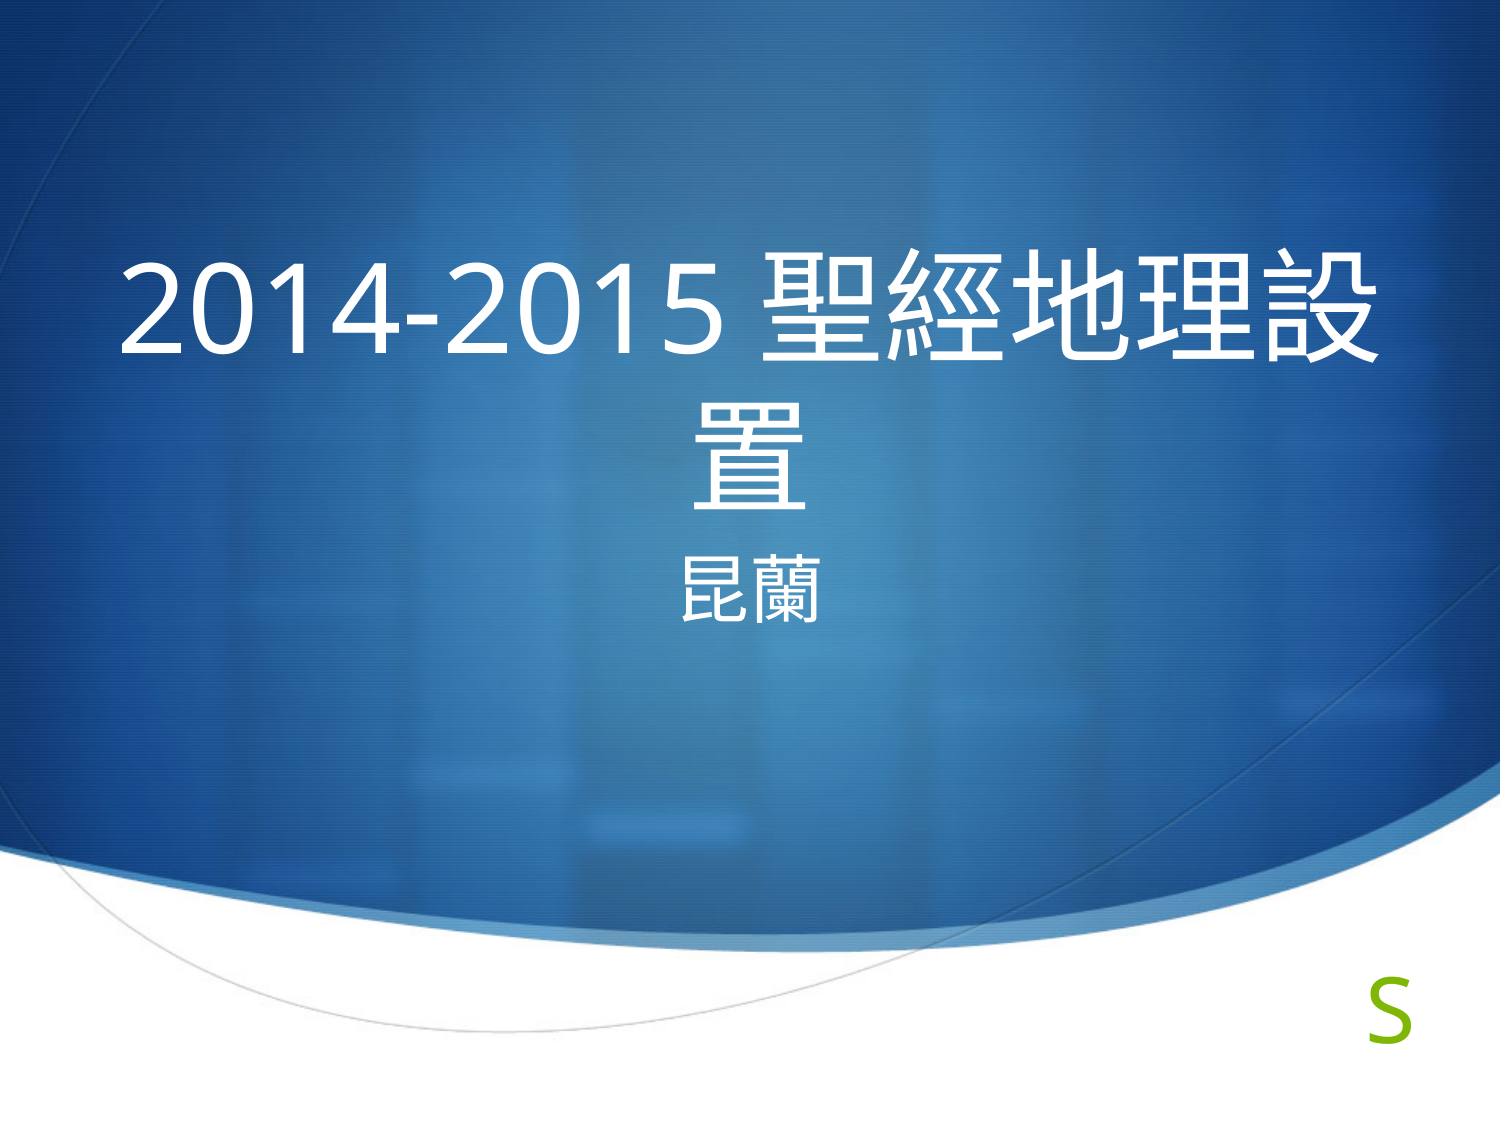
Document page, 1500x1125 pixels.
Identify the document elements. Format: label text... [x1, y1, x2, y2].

title 2014-2015聖經地理設置 [75, 212, 1425, 529]
picture [0, 0, 1500, 1125]
subtitle 昆蘭 [75, 542, 1425, 718]
